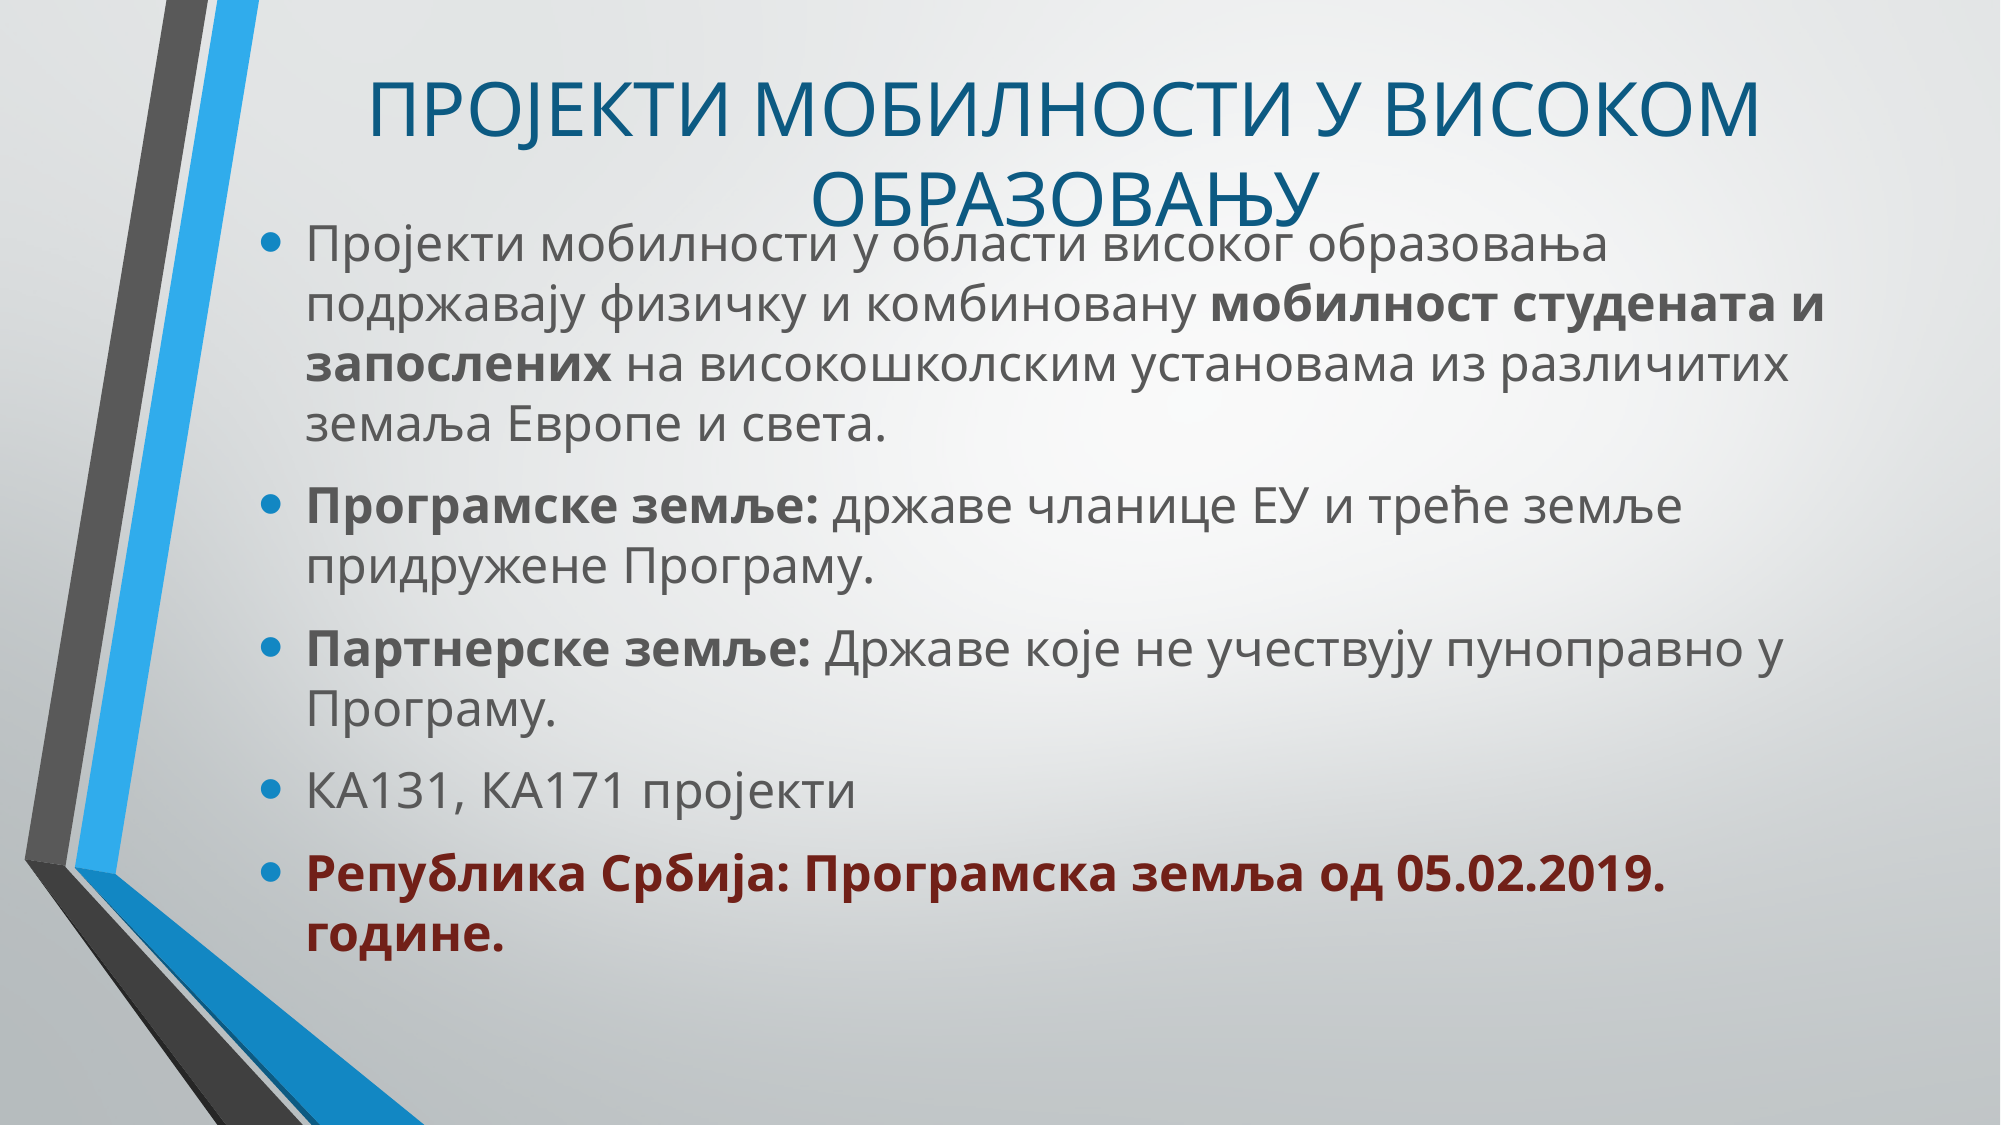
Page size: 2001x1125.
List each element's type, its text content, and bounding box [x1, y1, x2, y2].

list Пројекти мобилности у области високог образовања подржавају физичку и комбиновану мобилност студената и запослених на високошколским установама из различитих земаља Европе и света. Програмске земље: државе чланице ЕУ и треће земље придружене Програму. Партнерске земље: Државе које не учествују пуноправно у Програму. КА131, КА171 пројекти Република Србија: Програмска земља од 05.02.2019. године. [243, 249, 1887, 923]
title ПРОЈЕКТИ МОБИЛНОСТИ у високом образовању [243, 52, 1887, 249]
